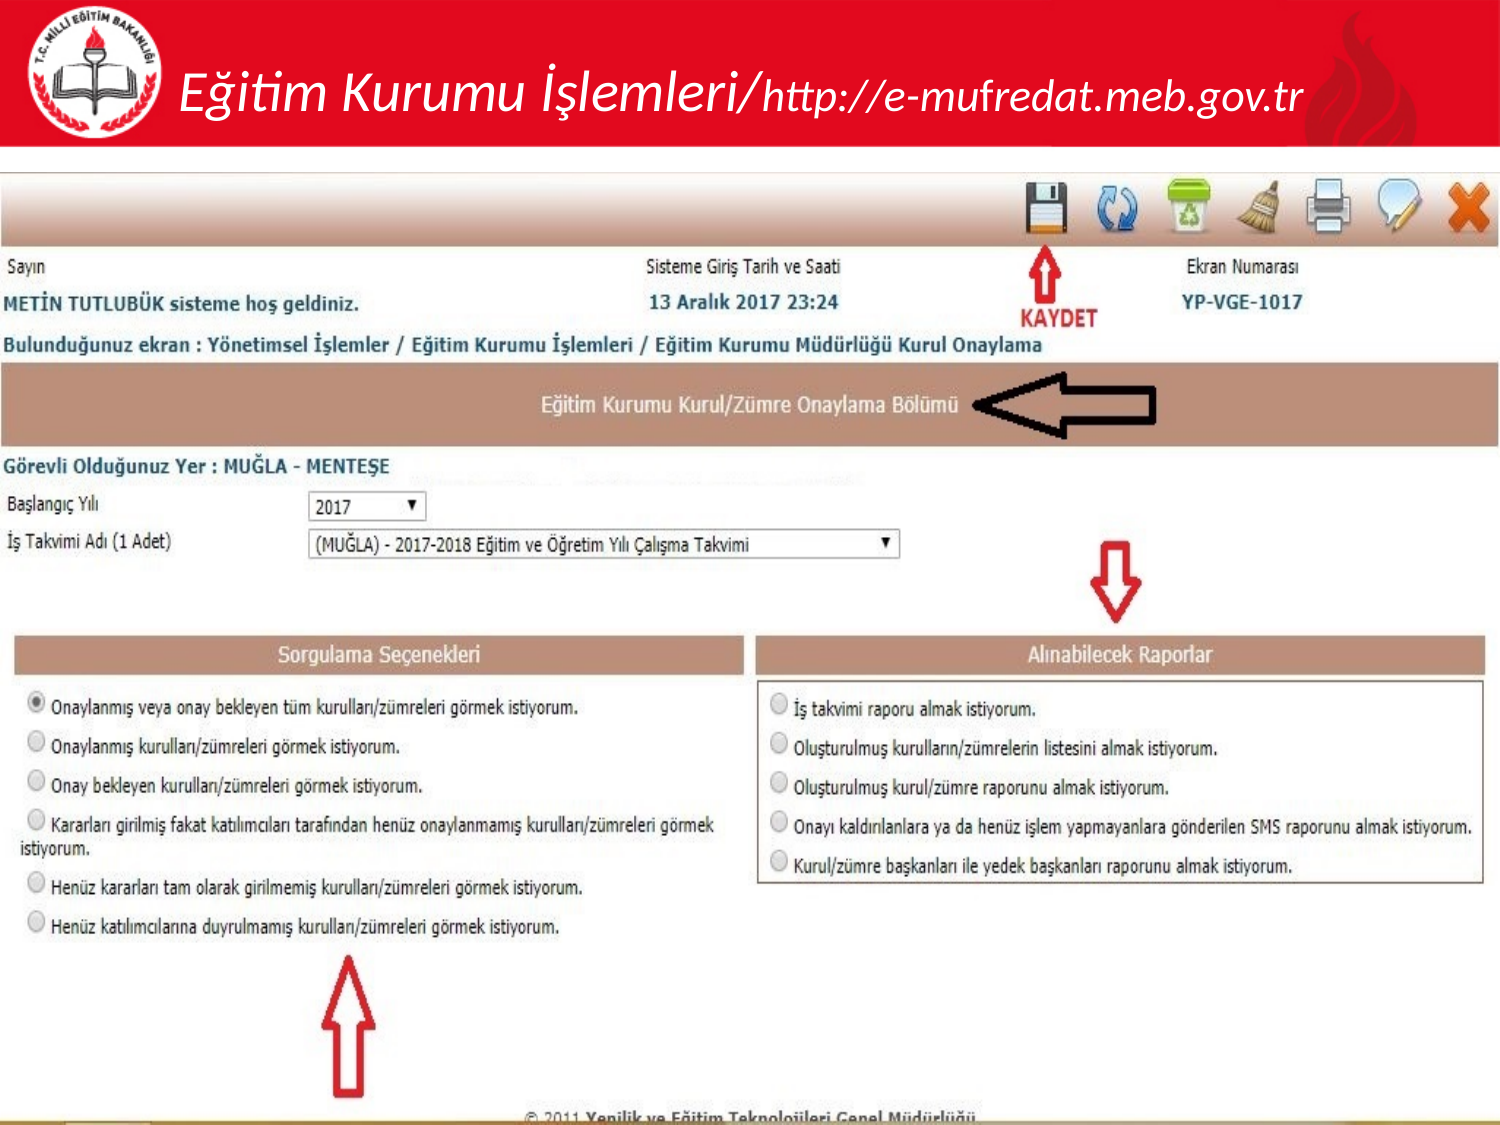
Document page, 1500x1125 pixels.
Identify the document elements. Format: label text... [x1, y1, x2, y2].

picture [0, 0, 1500, 1125]
title Eğitim Kurumu İşlemleri/http://e-mufredat.meb.gov.tr [53, 0, 1388, 149]
